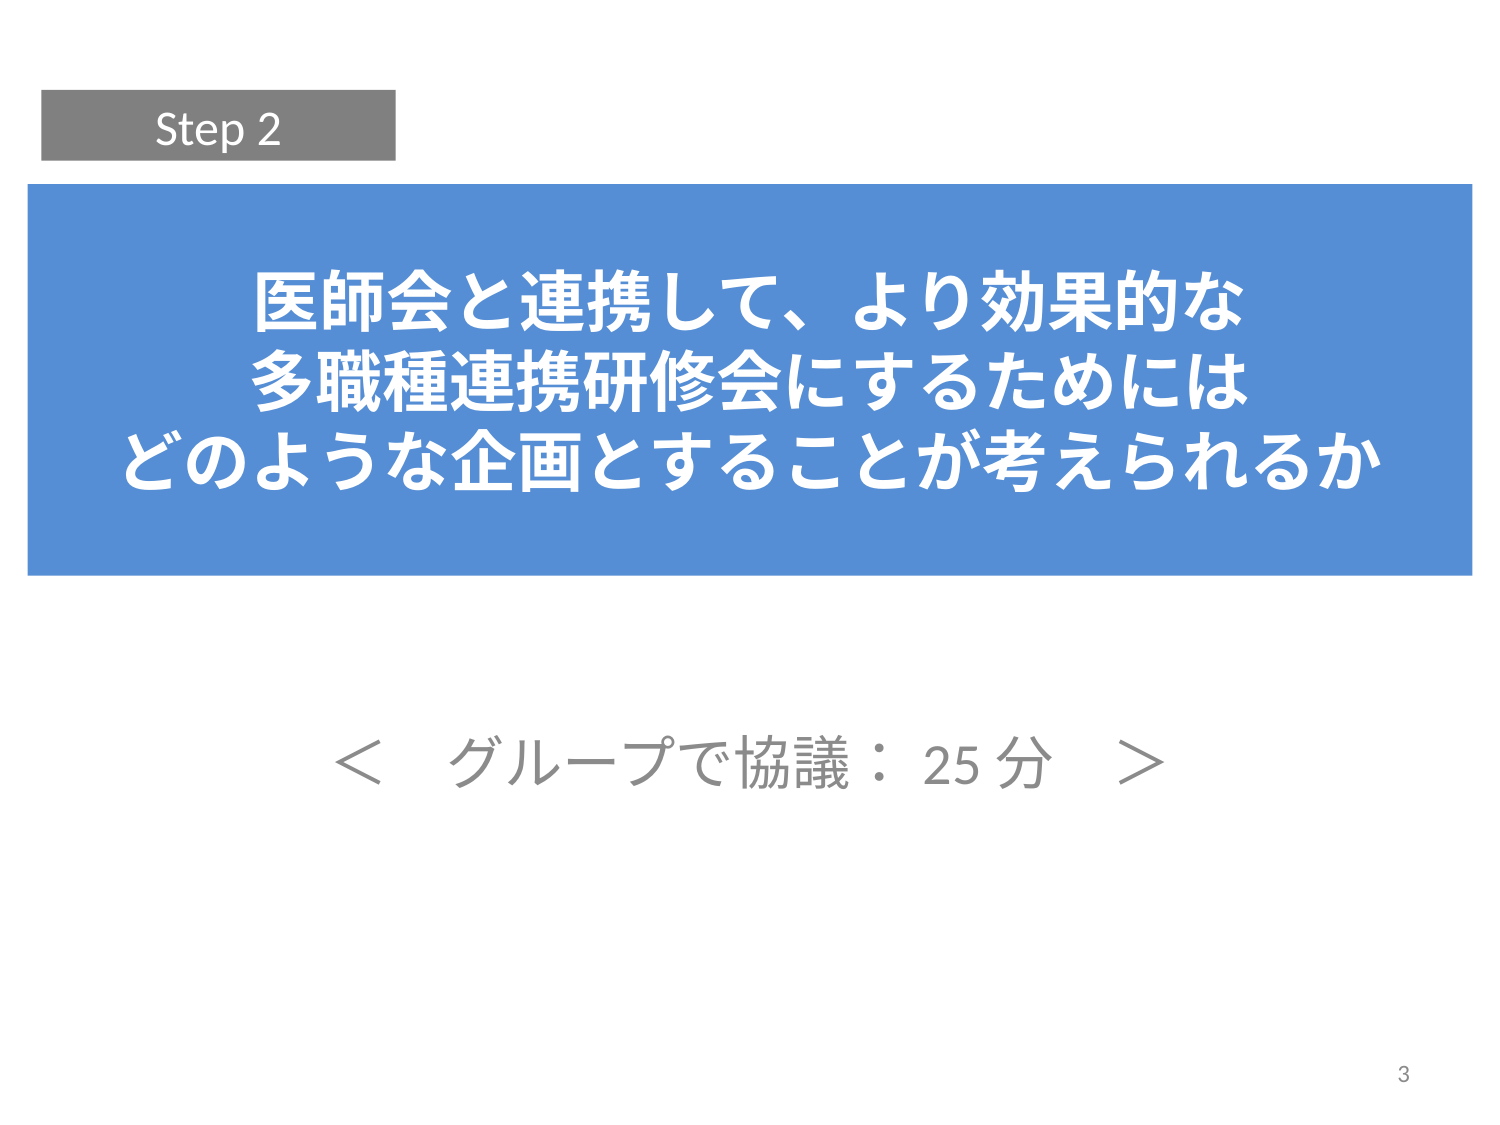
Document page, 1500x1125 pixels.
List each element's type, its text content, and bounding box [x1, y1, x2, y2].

text_box Step 2 [39, 88, 398, 163]
title 医師会と連携して、より効果的な 多職種連携研修会にするためには どのような企画とすることが考えられるか [27, 184, 1473, 576]
slide_number 3 [1074, 1042, 1425, 1103]
subtitle ＜ グループで協議：25分 ＞ [225, 637, 1275, 925]
